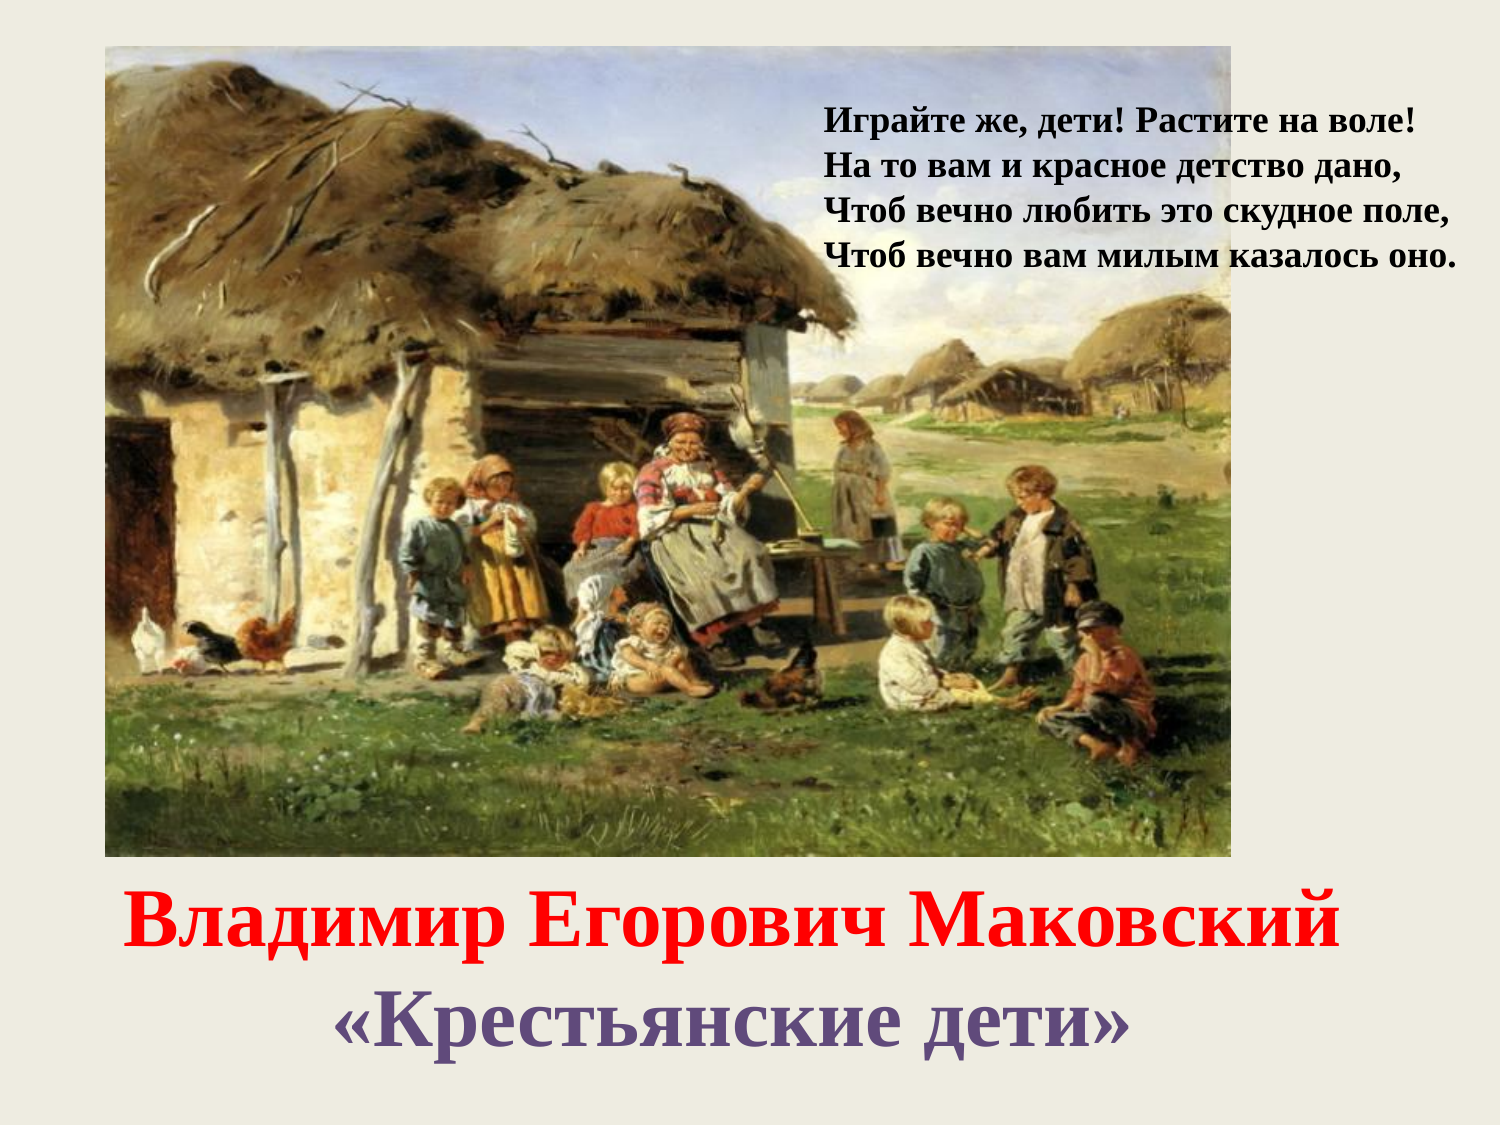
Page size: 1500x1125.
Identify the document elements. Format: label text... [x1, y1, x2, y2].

text_box Играйте же, дети! Растите на воле! На то вам и красное детство дано, Чтоб вечно любить это скудное поле, Чтоб вечно вам милым казалось оно. [1236, 87, 1500, 282]
text_box Владимир Егорович Маковский «Крестьянские дети» [46, 855, 1418, 1071]
picture [105, 46, 1231, 857]
